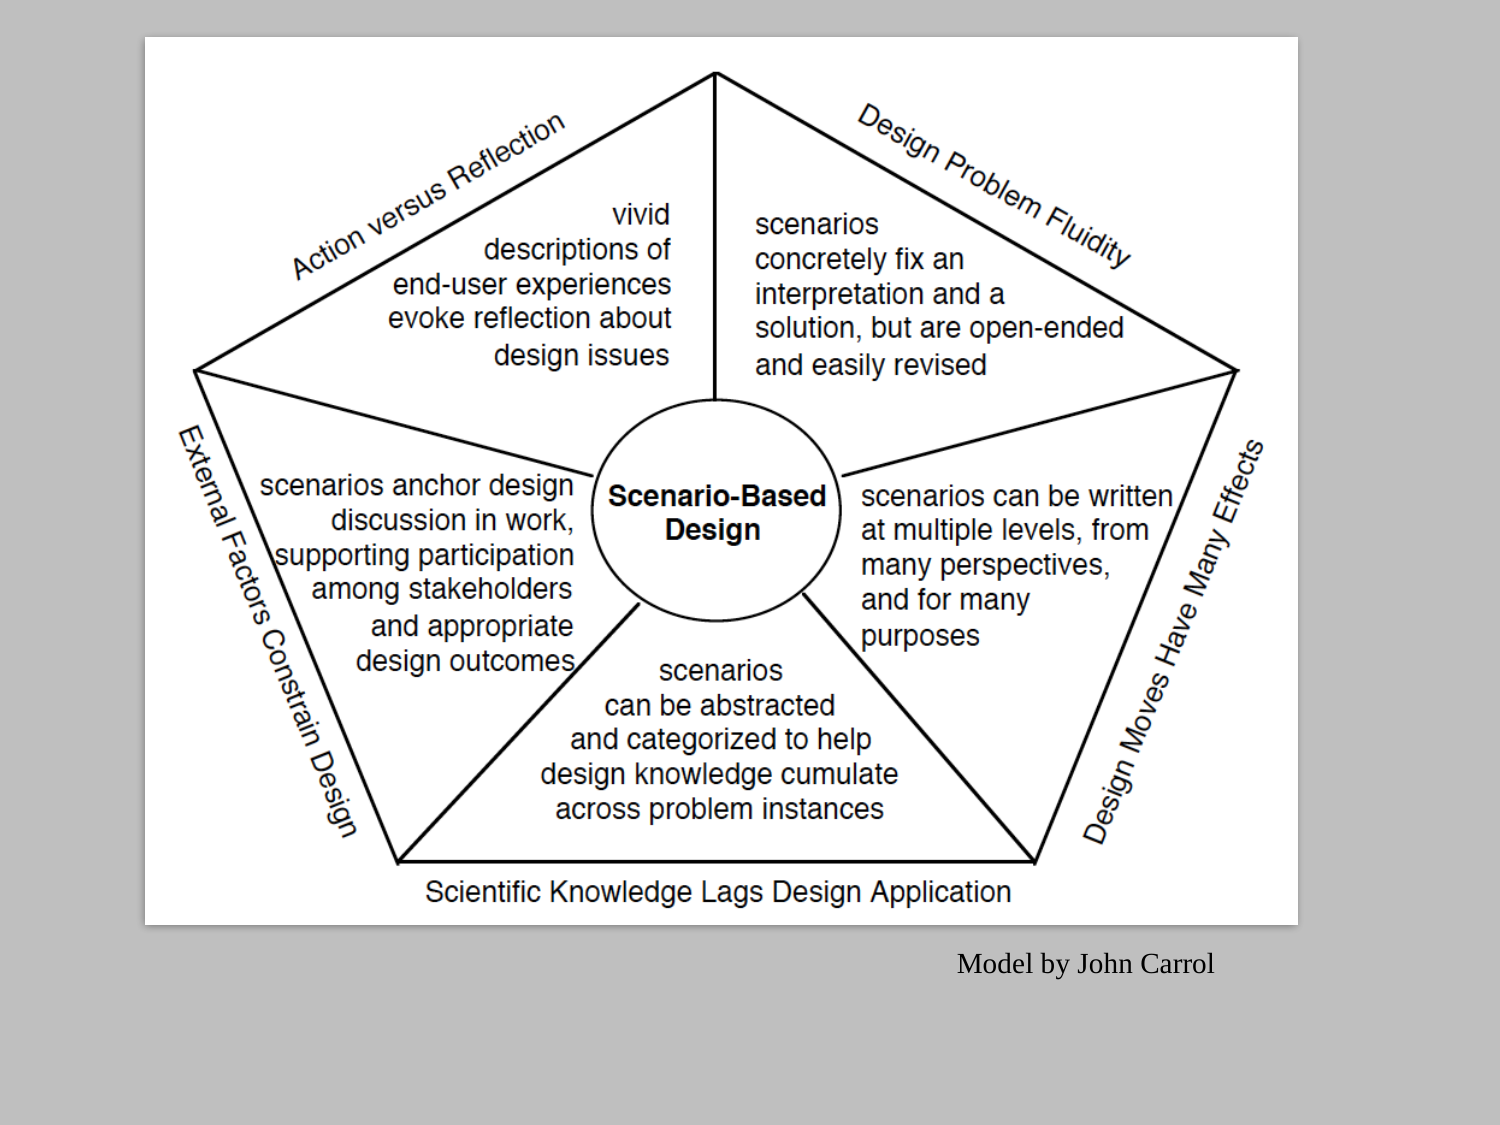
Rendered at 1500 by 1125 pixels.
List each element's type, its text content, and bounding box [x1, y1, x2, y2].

picture [145, 37, 1298, 926]
text_box Model by John Carrol [942, 937, 1231, 988]
